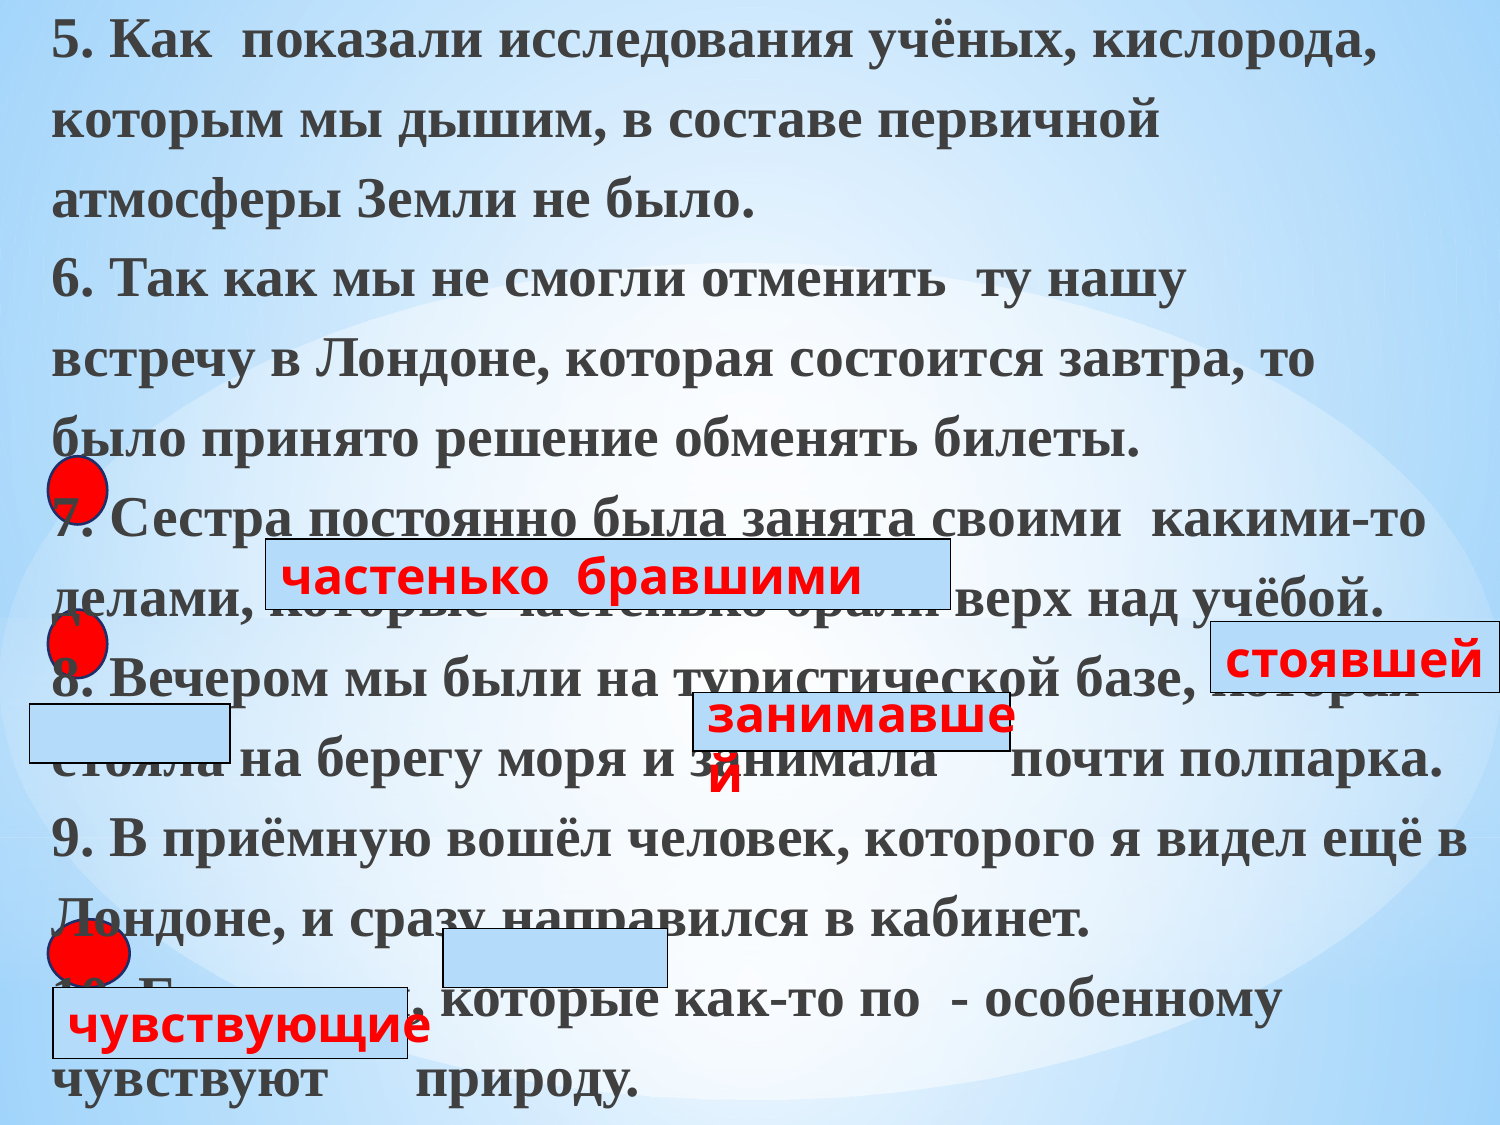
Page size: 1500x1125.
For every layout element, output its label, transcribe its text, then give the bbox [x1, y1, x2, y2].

text_box стоявшей [1210, 621, 1500, 693]
text_box чувствующие [53, 987, 408, 1059]
text_box частенько бравшими [265, 538, 951, 610]
text_box [442, 928, 668, 988]
text_box занимавшей [693, 675, 1034, 811]
list 5. Как показали исследования учёных, кислорода, которым мы дышим, в составе первичной атмосферы Земли не было. 6. Так как мы не смогли отменить ту нашу встречу в Лондоне, которая состоится завтра, то было принято решение обменять билеты. 7. Сестра постоянно была занята своими какими-то делами, которые частенько брали верх над учёбой. 8. Вечером мы были на туристической базе, которая стояла на берегу моря и занимала почти полпарка. 9. В приёмную вошёл человек, которого я видел ещё в Лондоне, и сразу направился в кабинет. 10. Есть люди, которые как-то по - особенному чувствуют природу. [29, 0, 1500, 1125]
text_box [29, 704, 231, 764]
